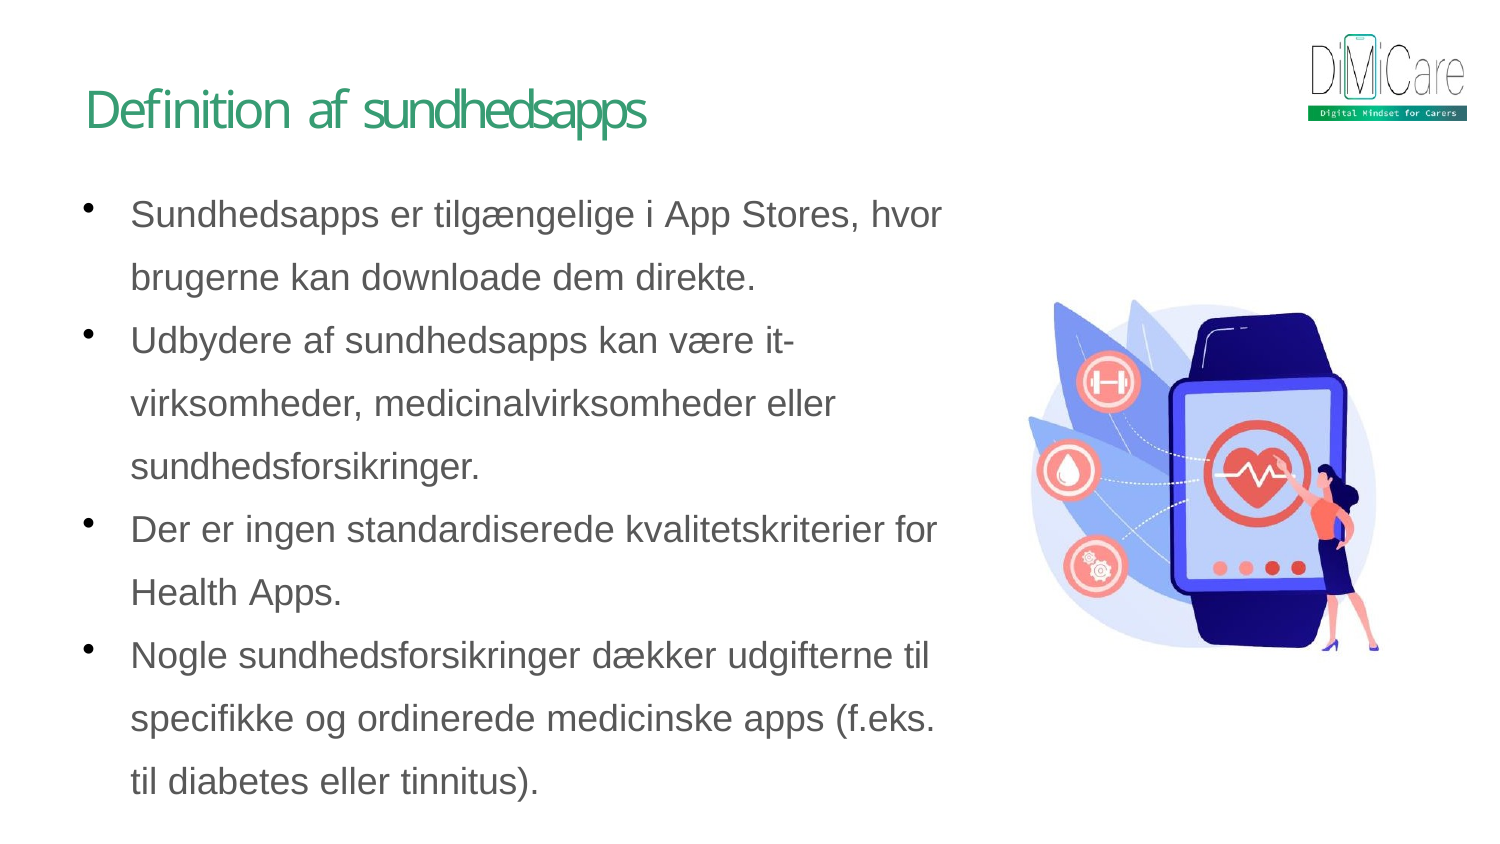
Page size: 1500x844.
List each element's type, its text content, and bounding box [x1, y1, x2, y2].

picture [1023, 294, 1391, 663]
picture [1308, 33, 1468, 121]
title Definition af sundhedsapps [82, 74, 735, 170]
text_box Sundhedsapps er tilgængelige i App Stores, hvor brugerne kan downloade dem direkte. Udbydere af sundhedsapps kan være it- virksomheder, medicinalvirksomheder eller sundhedsforsikringer. Der er ingen standardiserede kvalitetskriterier for Health Apps. Nogle sundhedsforsikringer dækker udgifterne til specifikke og ordinerede medicinske apps (f.eks. til diabetes eller tinnitus). [80, 170, 948, 803]
